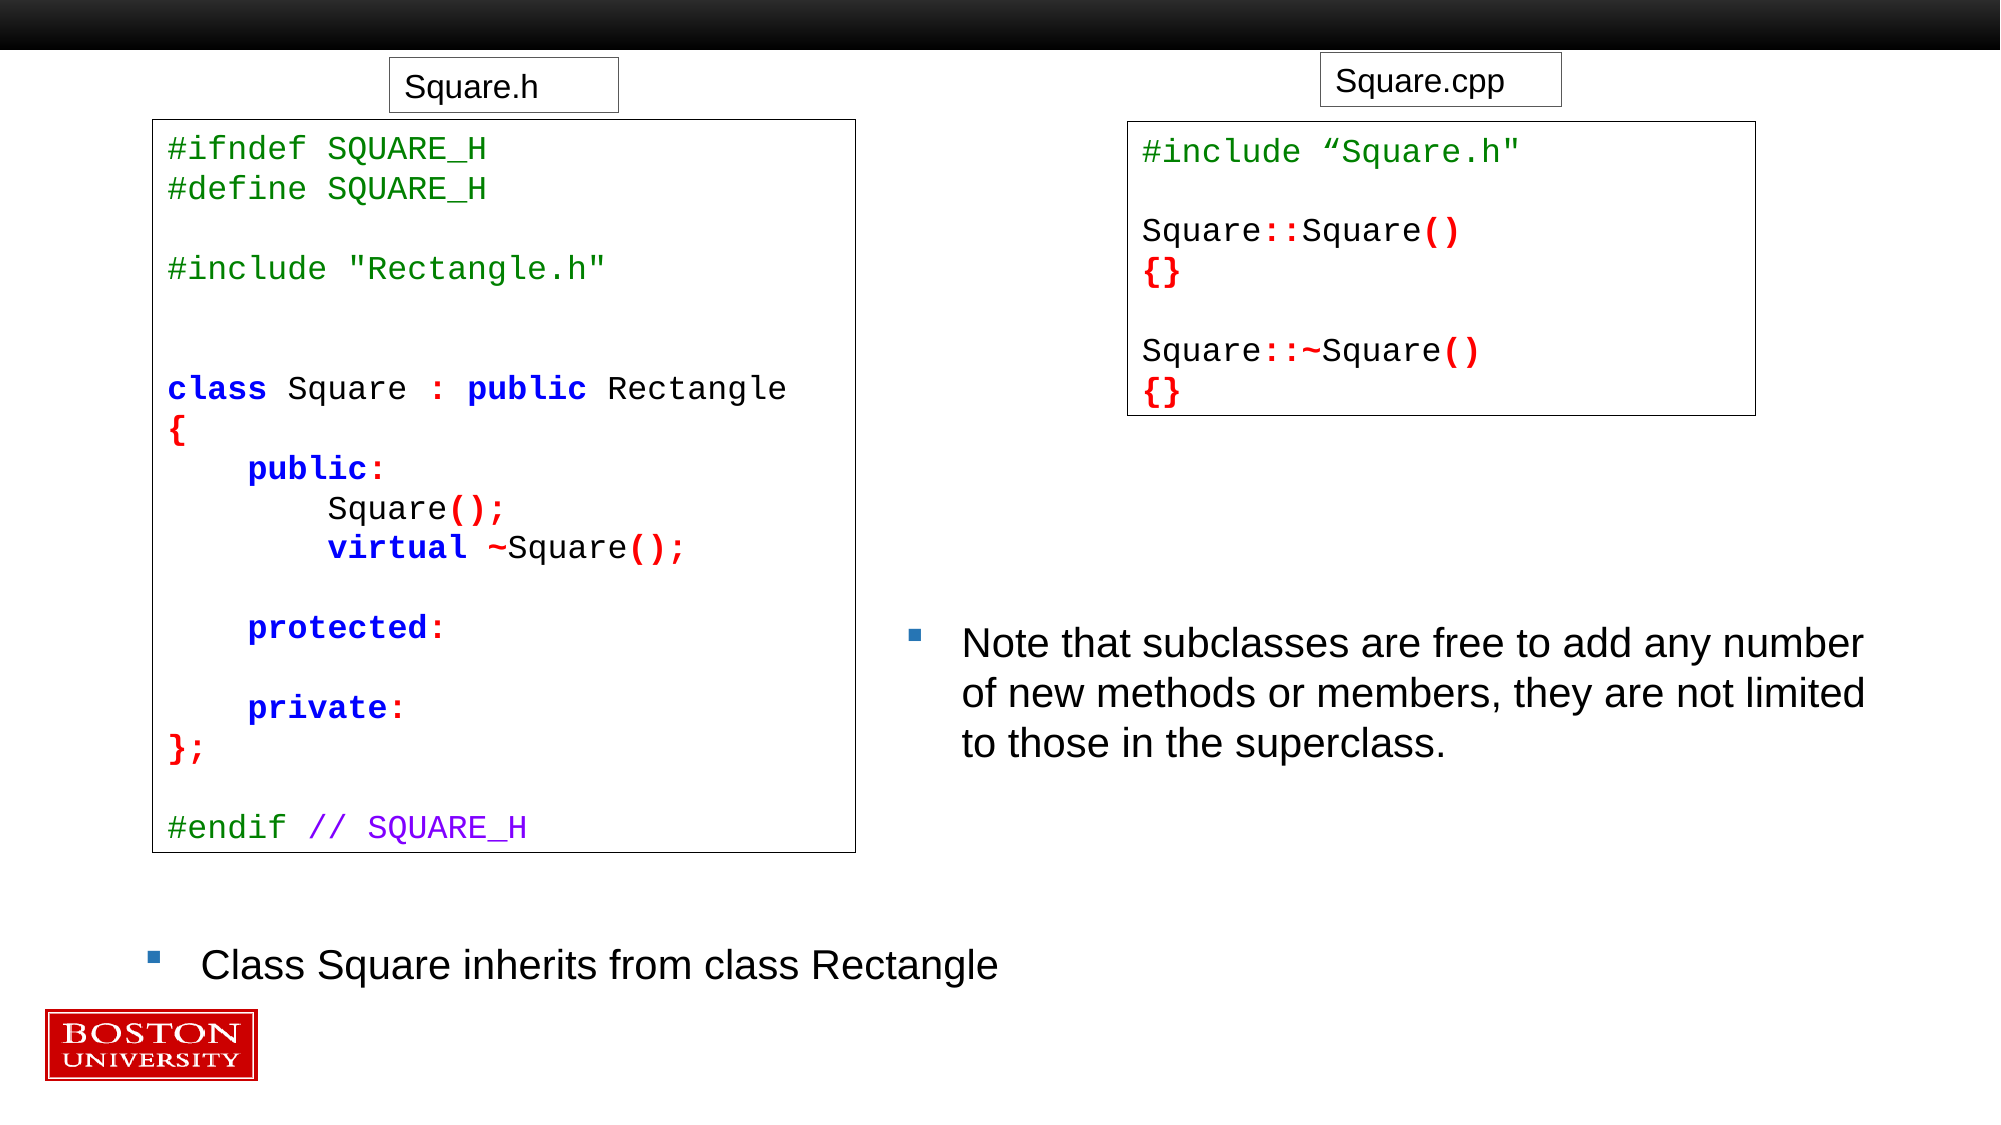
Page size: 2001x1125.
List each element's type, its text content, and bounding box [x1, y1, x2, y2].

text_box Square.h [389, 57, 619, 113]
list Class Square inherits from class Rectangle [129, 872, 1776, 1029]
text_box #include “Square.h" Square::Square() {} Square::~Square() {} [1127, 121, 1756, 416]
text_box #ifndef SQUARE_H #define SQUARE_H #include "Rectangle.h" class Square : public Rectangle { public: Square(); virtual ~Square(); protected: private: }; #endif // SQUARE_H [152, 119, 856, 853]
text_box Square.cpp [1320, 52, 1562, 107]
picture [45, 1009, 258, 1081]
text_box Note that subclasses are free to add any number of new methods or members, they are not limited to those in the superclass. [890, 608, 1910, 862]
